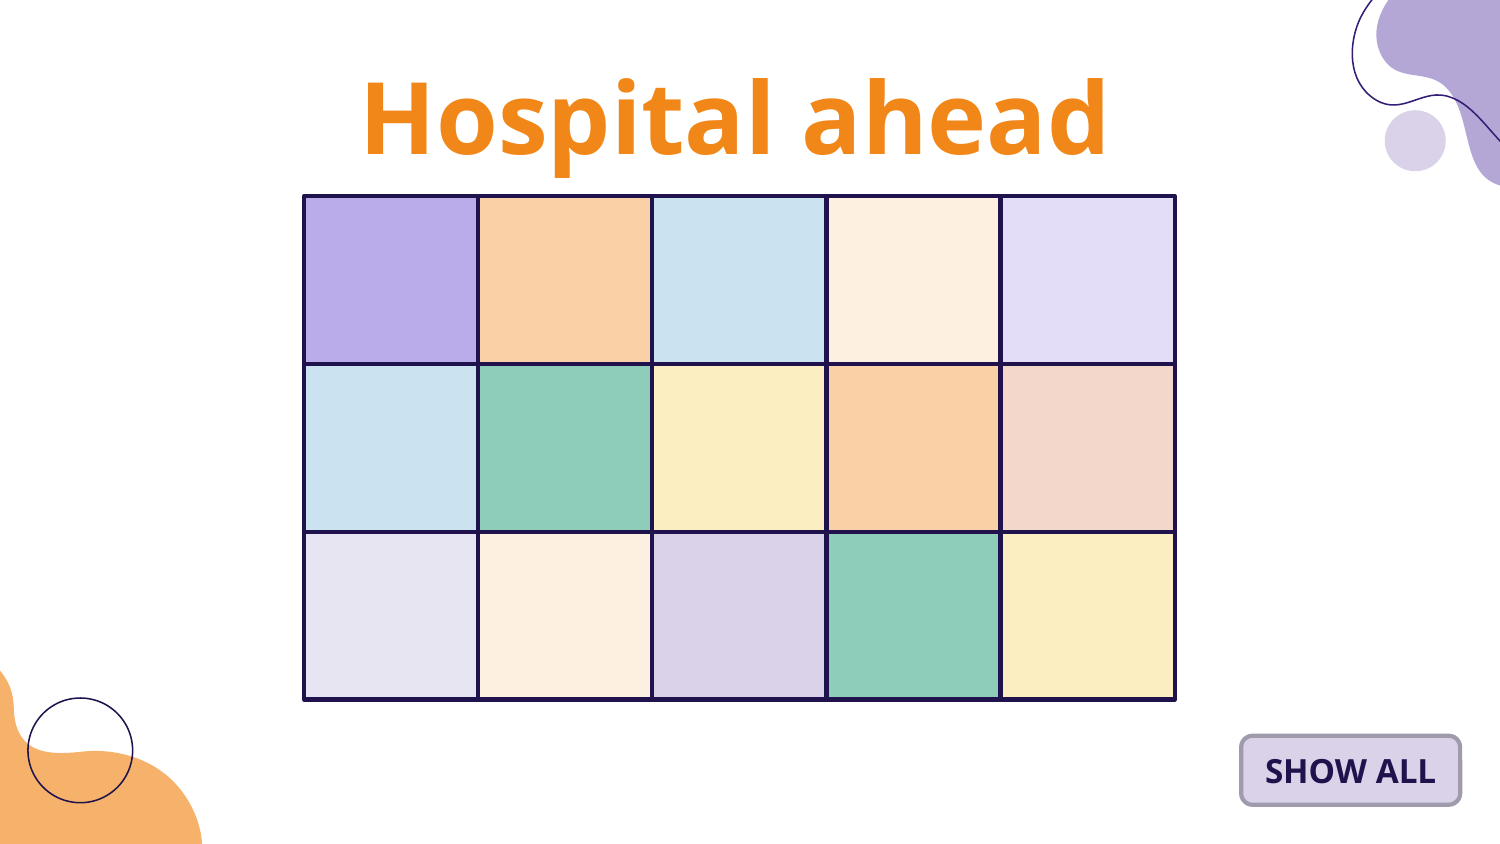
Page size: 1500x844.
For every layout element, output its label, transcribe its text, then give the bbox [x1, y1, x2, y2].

text_box [824, 194, 999, 362]
text_box SHOW ALL [1239, 733, 1463, 807]
text_box [999, 362, 1177, 530]
text_box [302, 194, 476, 362]
text_box [650, 690, 824, 702]
text_box [476, 530, 650, 702]
text_box [824, 530, 999, 702]
text_box [476, 194, 650, 362]
title What is it? [118, 26, 1382, 115]
text_box [999, 530, 1177, 702]
text_box [650, 194, 824, 212]
text_box [999, 194, 1177, 362]
text_box [476, 362, 487, 530]
picture [492, 214, 987, 682]
text_box [991, 362, 999, 530]
text_box [302, 530, 476, 702]
text_box [302, 362, 476, 530]
text_box Hospital ahead [215, 39, 1283, 194]
